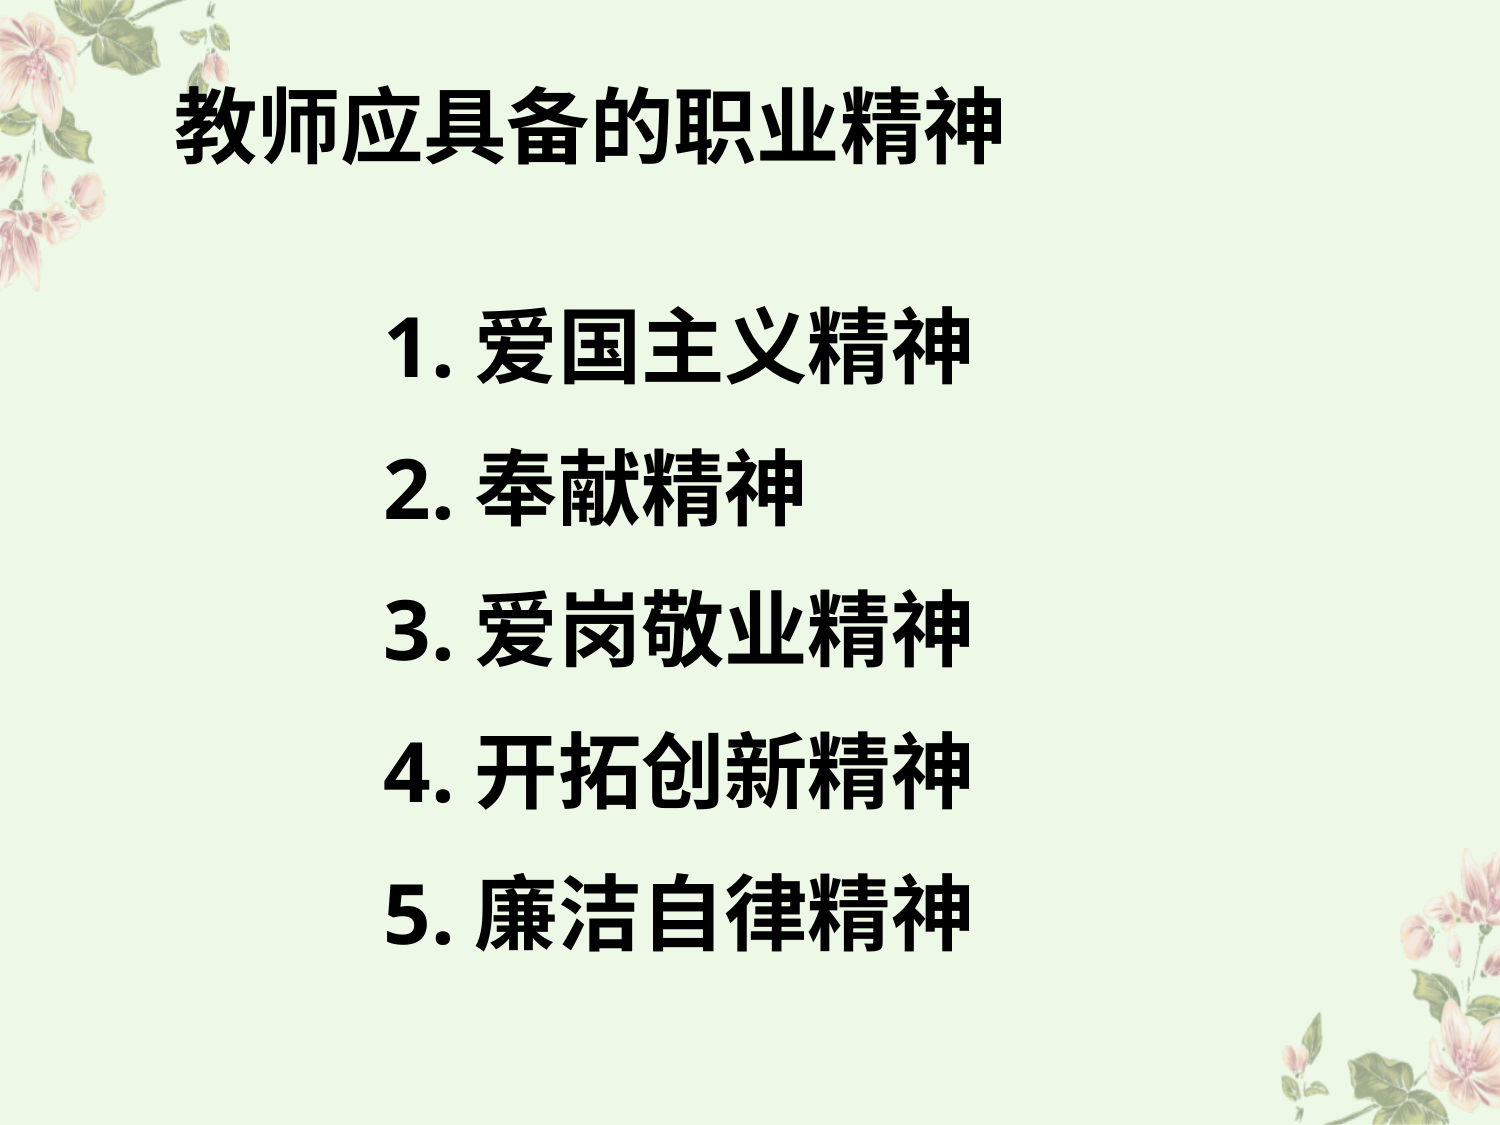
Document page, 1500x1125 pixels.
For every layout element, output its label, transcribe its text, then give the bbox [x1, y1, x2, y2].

picture [0, 0, 230, 292]
text_box 教师应具备的职业精神 [230, 66, 1460, 187]
picture [1281, 847, 1500, 1125]
text_box 1.爱国主义精神 2.奉献精神 3.爱岗敬业精神 4.开拓创新精神 5.廉洁自律精神 [369, 286, 1258, 907]
